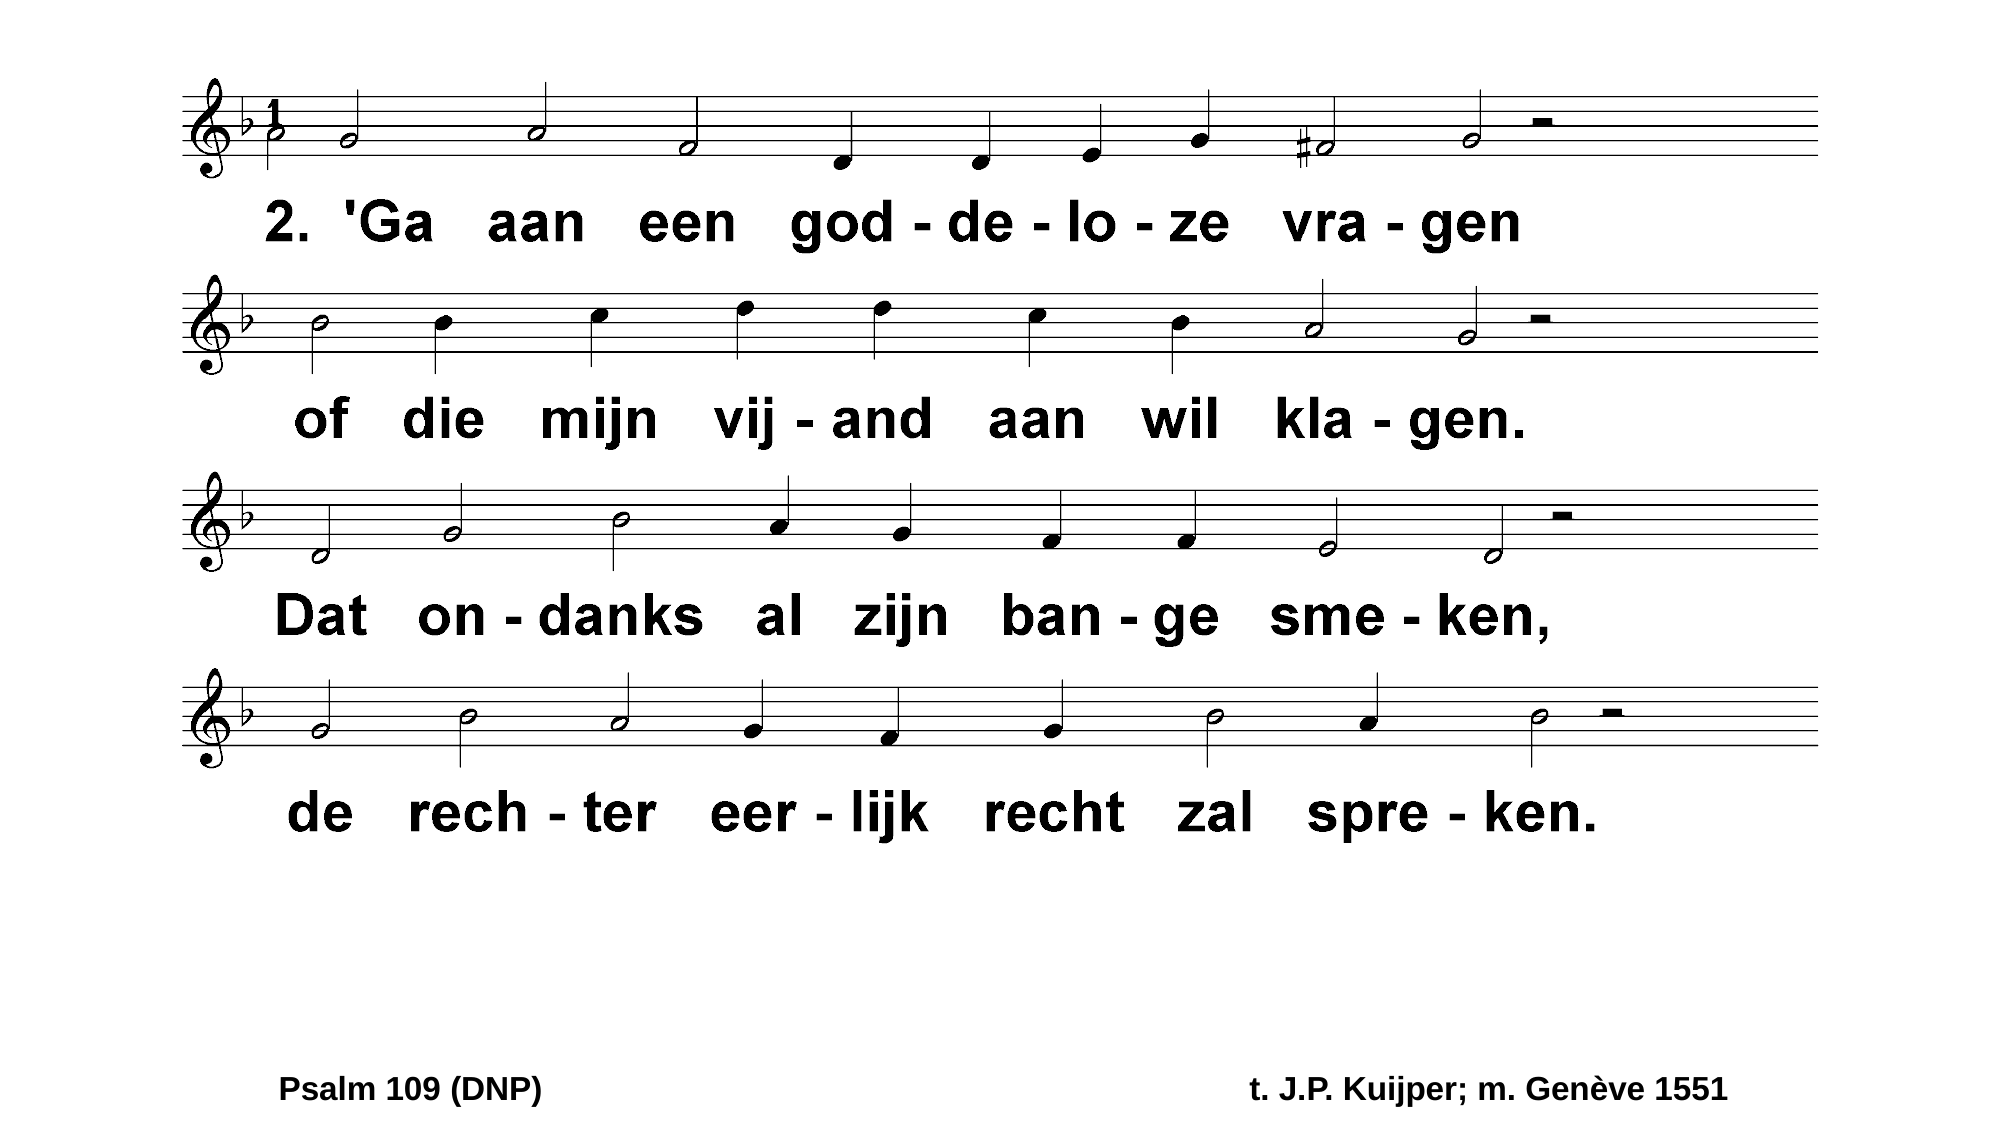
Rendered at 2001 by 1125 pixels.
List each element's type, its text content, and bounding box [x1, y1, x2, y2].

picture [166, 62, 1834, 859]
text_box Psalm 109 (DNP) t. J.P. Kuijper; m. Genève 1551 [263, 1059, 1745, 1115]
